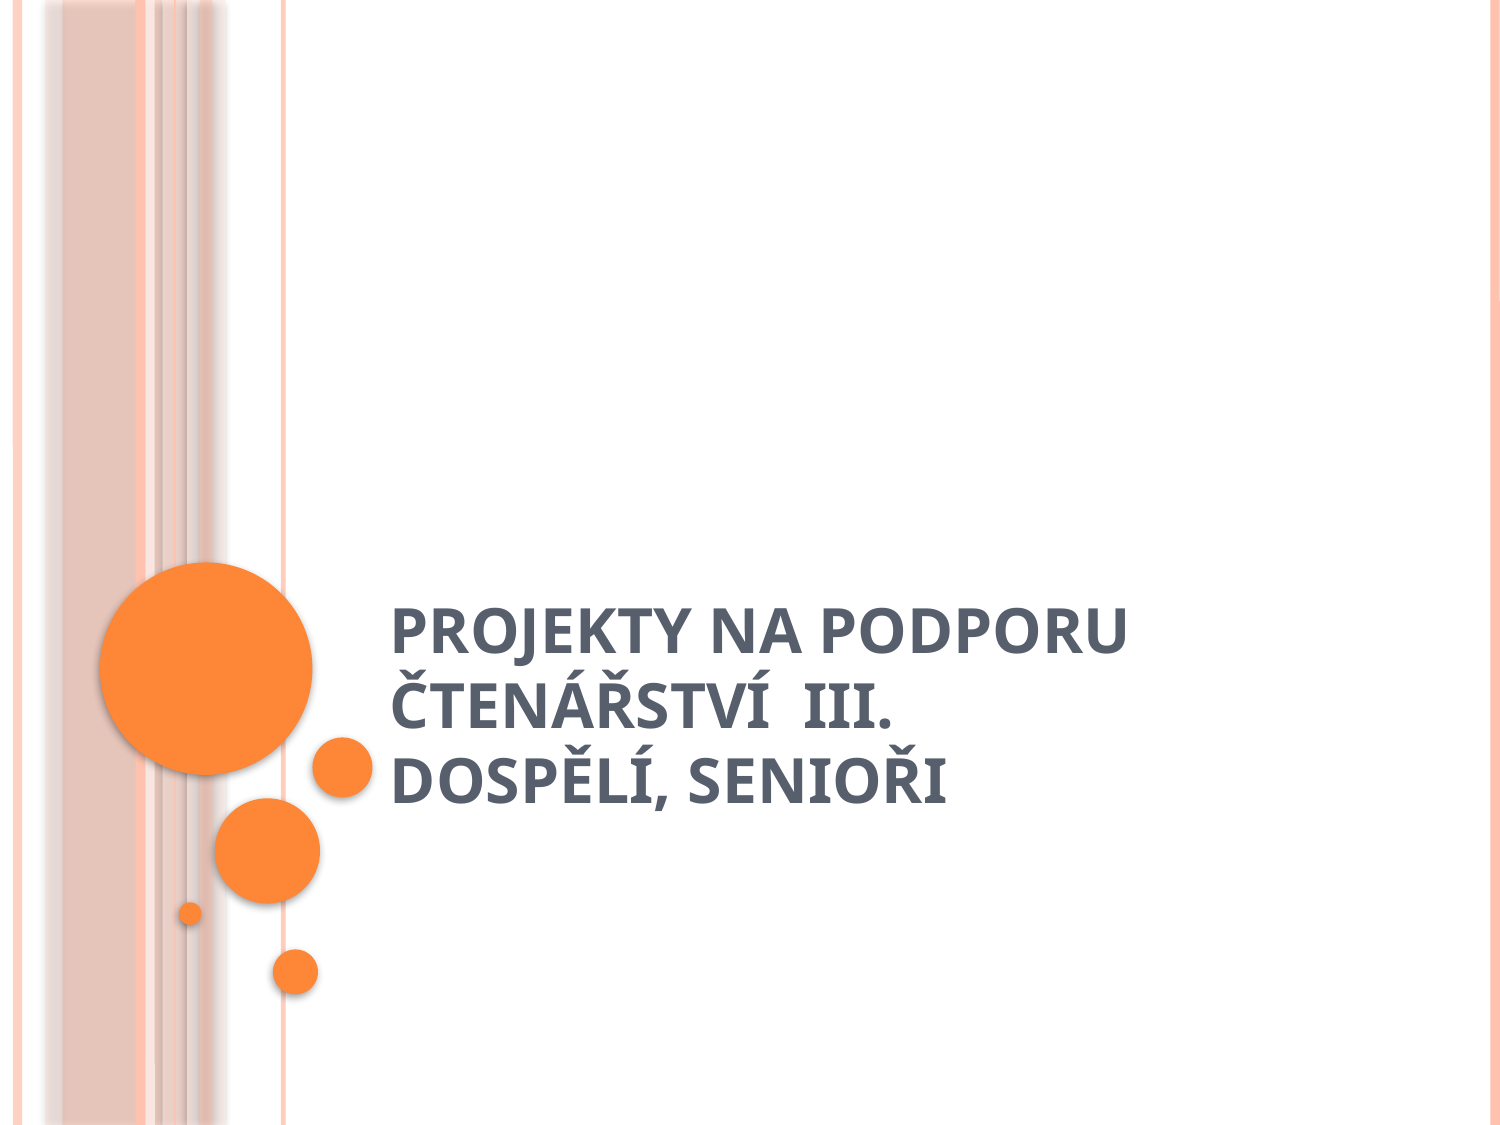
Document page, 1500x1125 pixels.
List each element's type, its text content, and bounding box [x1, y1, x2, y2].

title Projekty na podporu čtenářství III. dospělí, senioři [375, 512, 1388, 824]
